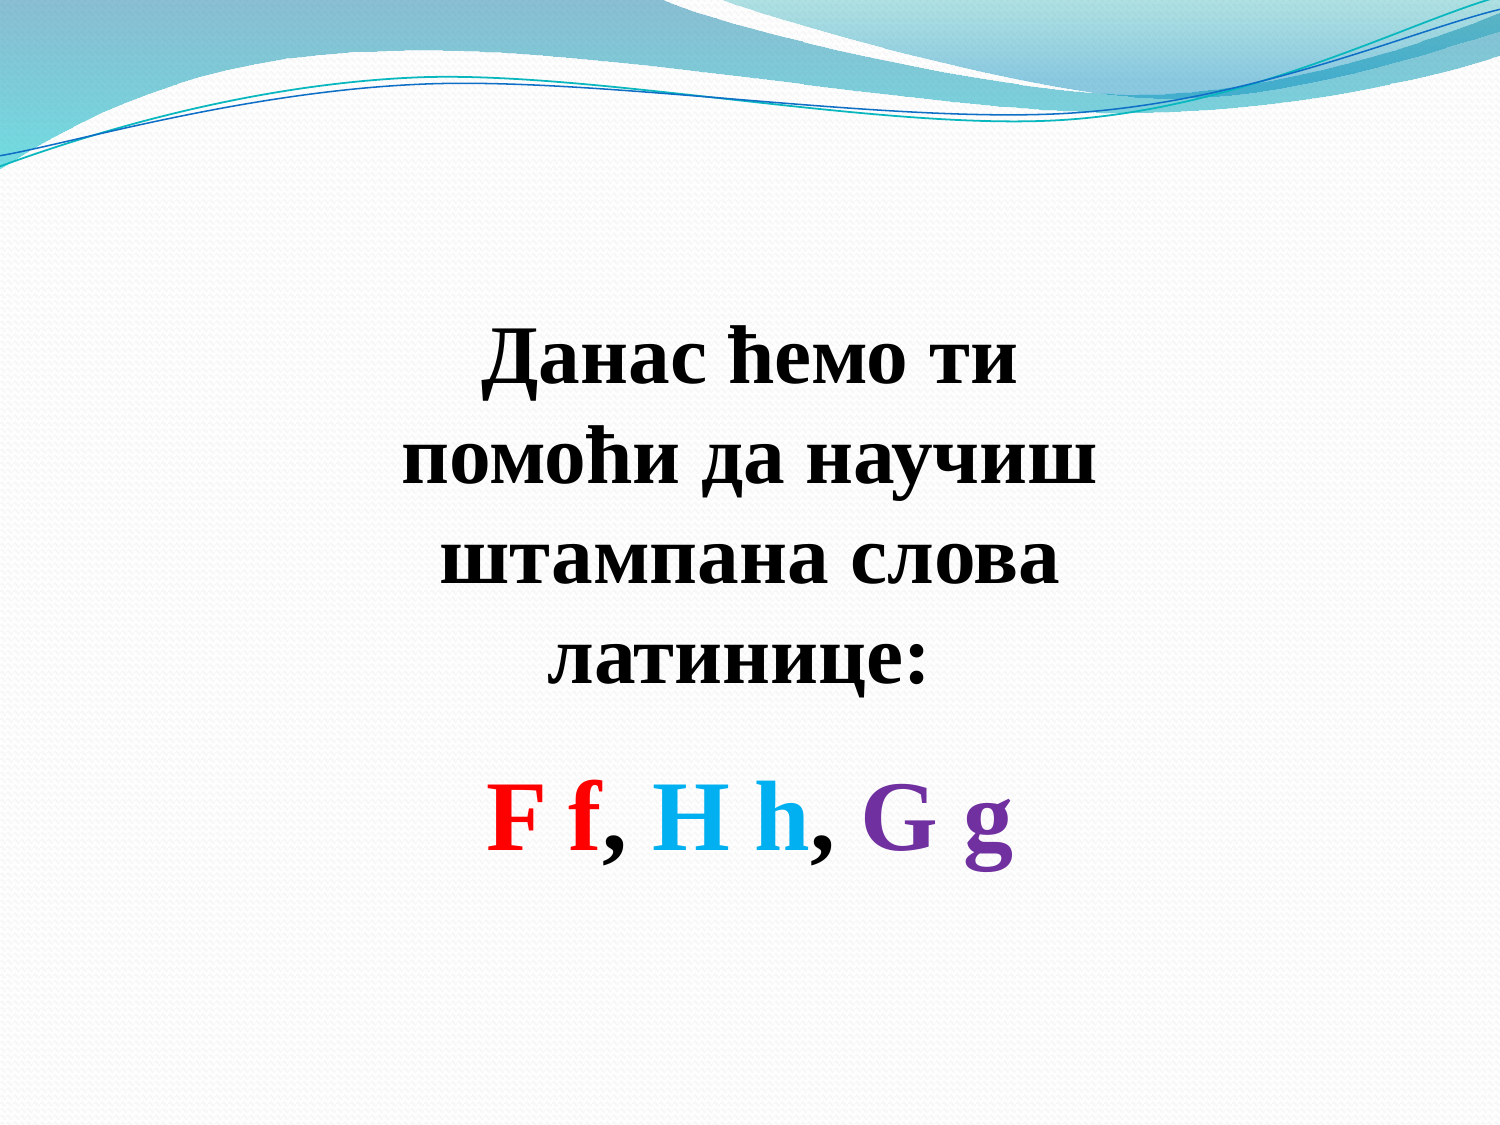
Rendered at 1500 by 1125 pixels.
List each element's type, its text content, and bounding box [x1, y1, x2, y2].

text_box Данас ћемо ти помоћи да научиш штампана слова латинице: F f, H h, G g [374, 292, 1125, 878]
